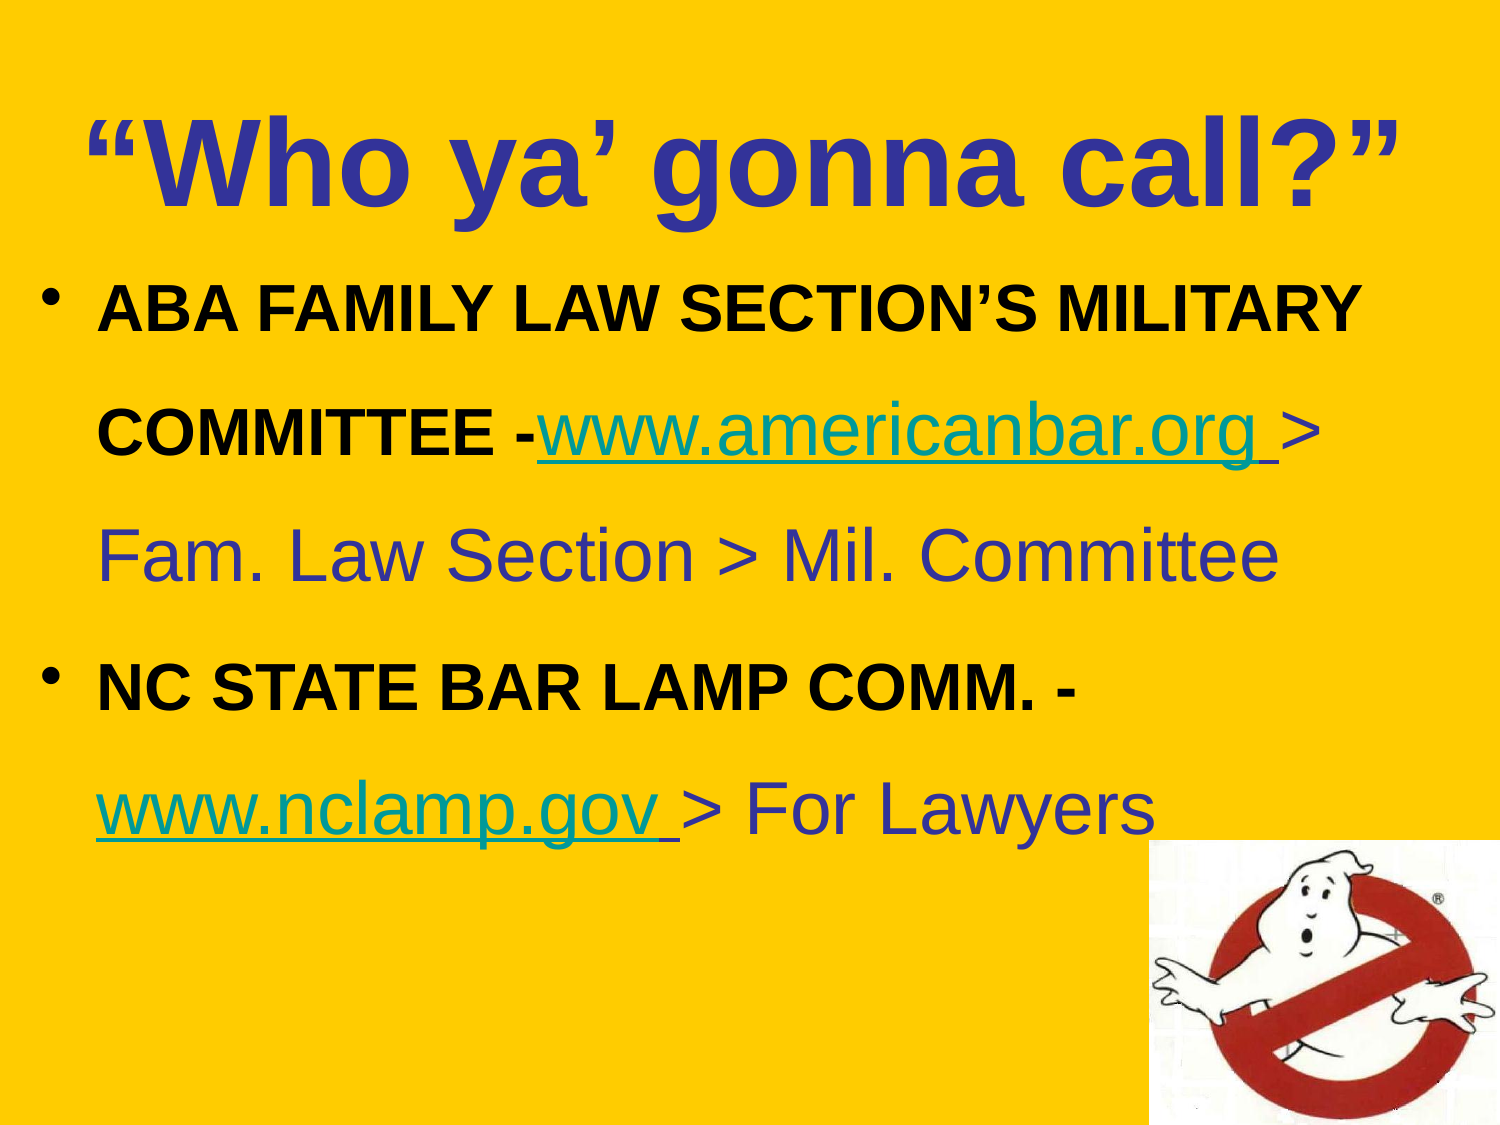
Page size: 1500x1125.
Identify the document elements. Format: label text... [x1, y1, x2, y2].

list ABA FAMILY LAW SECTION’S MILITARY COMMITTEE -www.americanbar.org > Fam. Law Section > Mil. Committee NC STATE BAR LAMP COMM. - www.nclamp.gov > For Lawyers [24, 224, 1438, 900]
title “Who ya’ gonna call?” [37, 62, 1450, 250]
picture [1149, 840, 1500, 1125]
